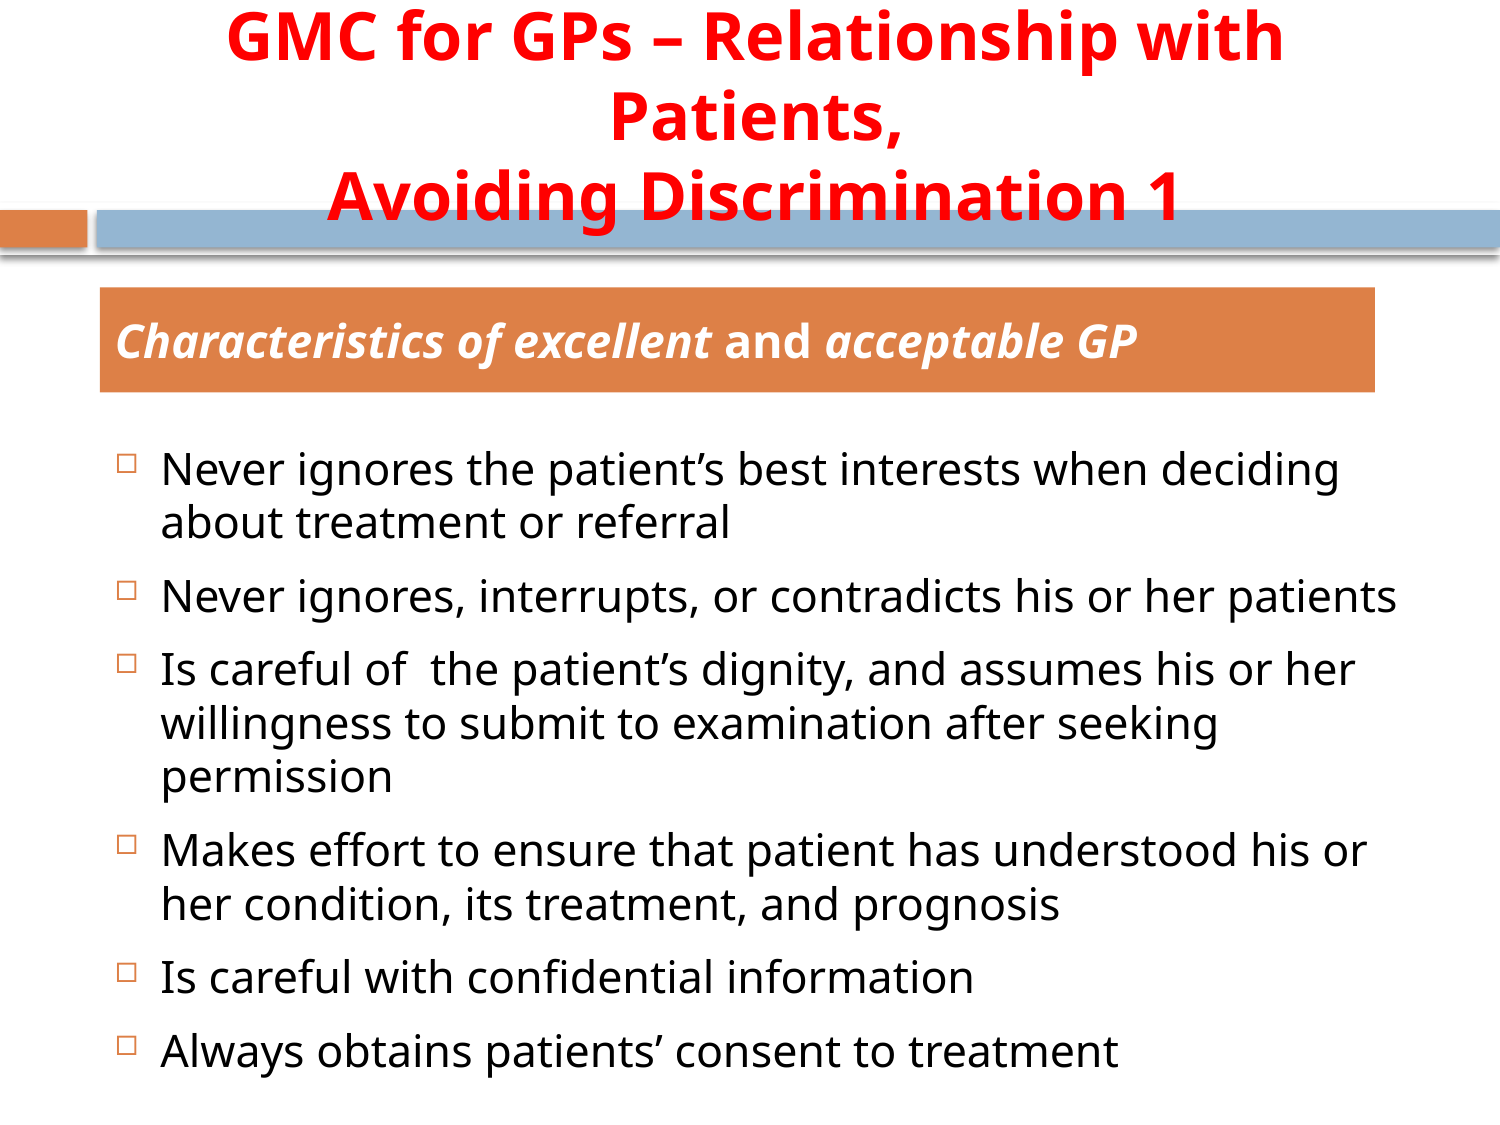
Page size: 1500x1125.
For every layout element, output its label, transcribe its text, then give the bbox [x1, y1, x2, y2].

title GMC for GPs – Relationship with Patients, Avoiding Discrimination 1 [87, 82, 1425, 225]
list Never ignores the patient’s best interests when deciding about treatment or referral Never ignores, interrupts, or contradicts his or her patients Is careful of the patient’s dignity, and assumes his or her willingness to submit to examination after seeking permission Makes effort to ensure that patient has understood his or her condition, its treatment, and prognosis Is careful with confidential information Always obtains patients’ consent to treatment [99, 399, 1450, 1088]
list Characteristics of excellent and acceptable GP [99, 287, 1375, 393]
